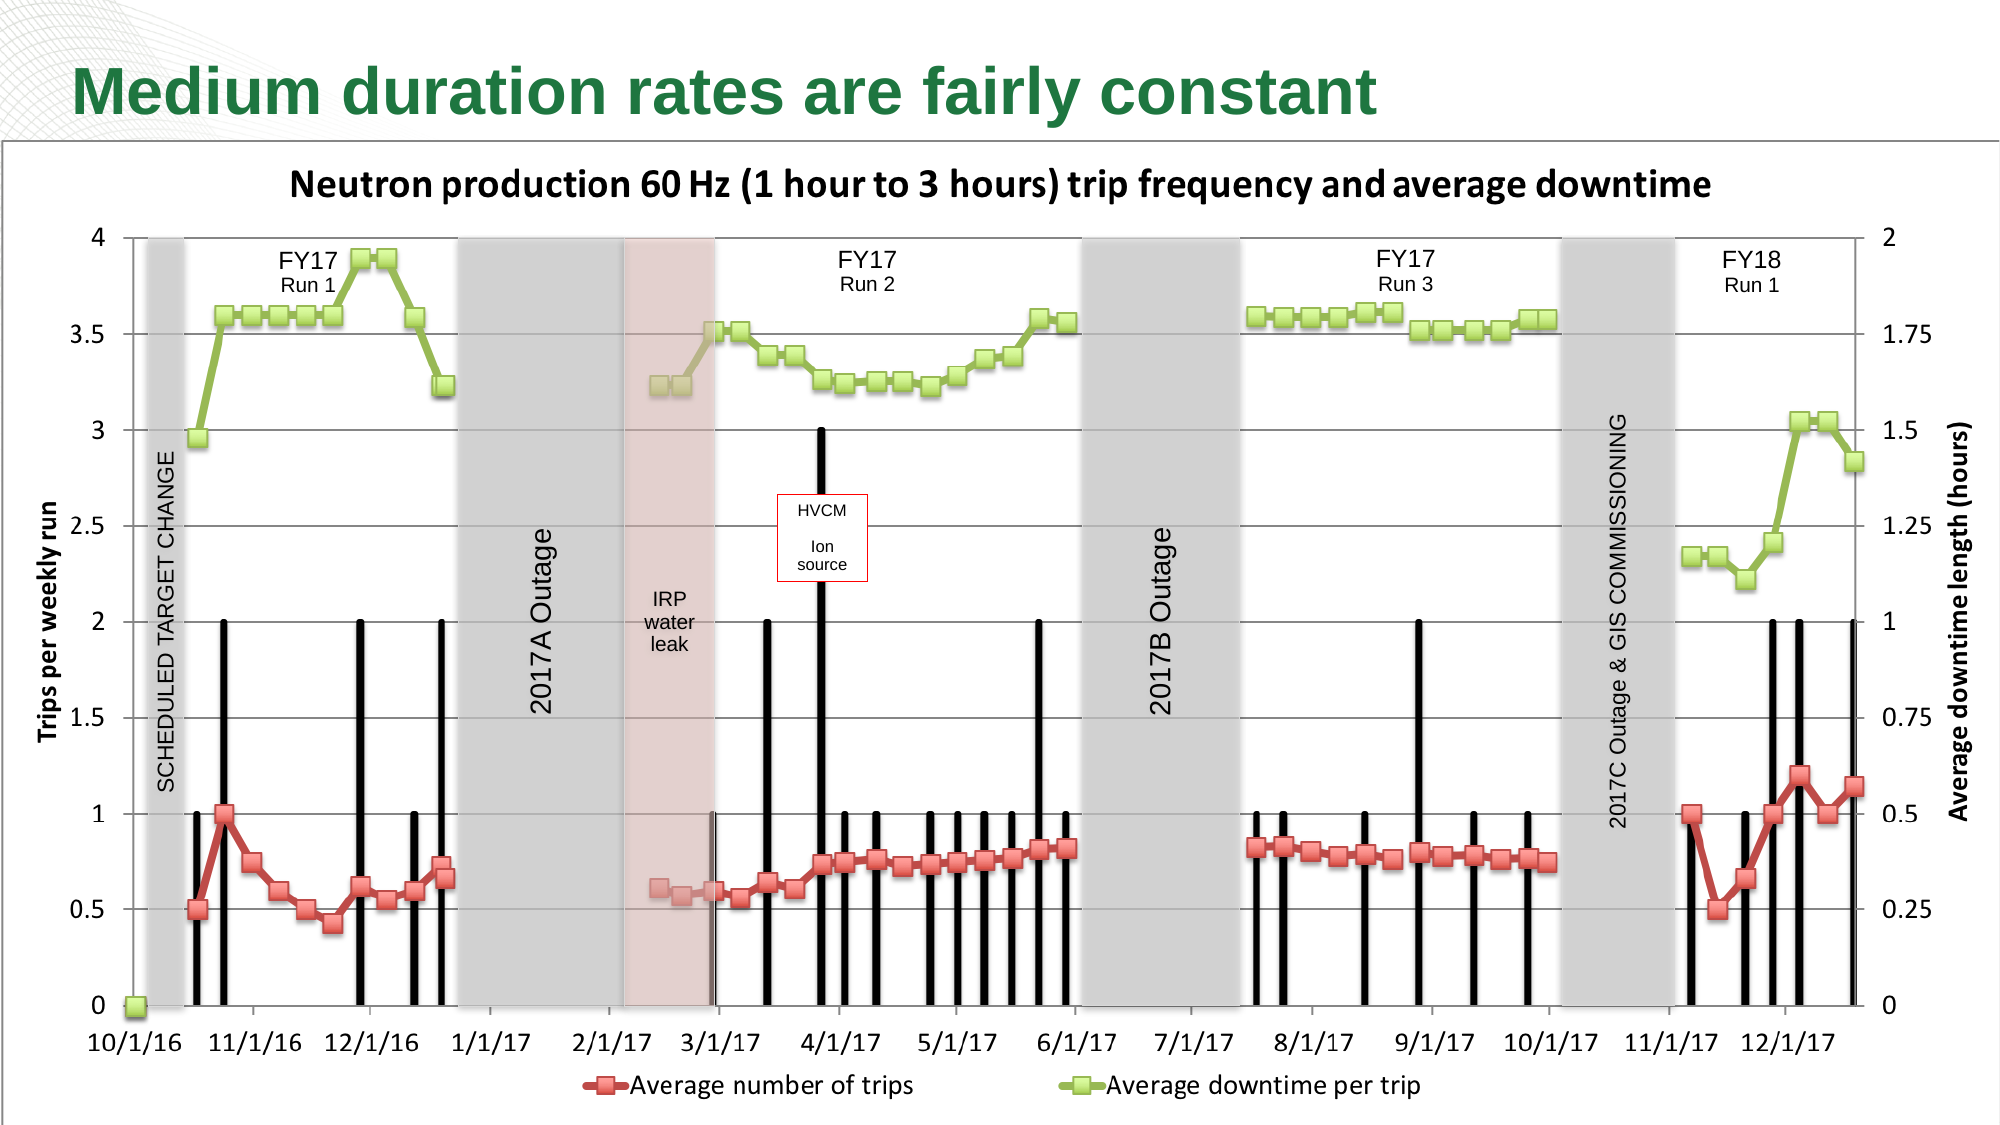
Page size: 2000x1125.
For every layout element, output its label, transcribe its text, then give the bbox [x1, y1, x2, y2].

picture [0, 0, 2000, 1125]
title Medium duration rates are fairly constant [56, 52, 1931, 137]
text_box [148, 237, 1910, 1007]
